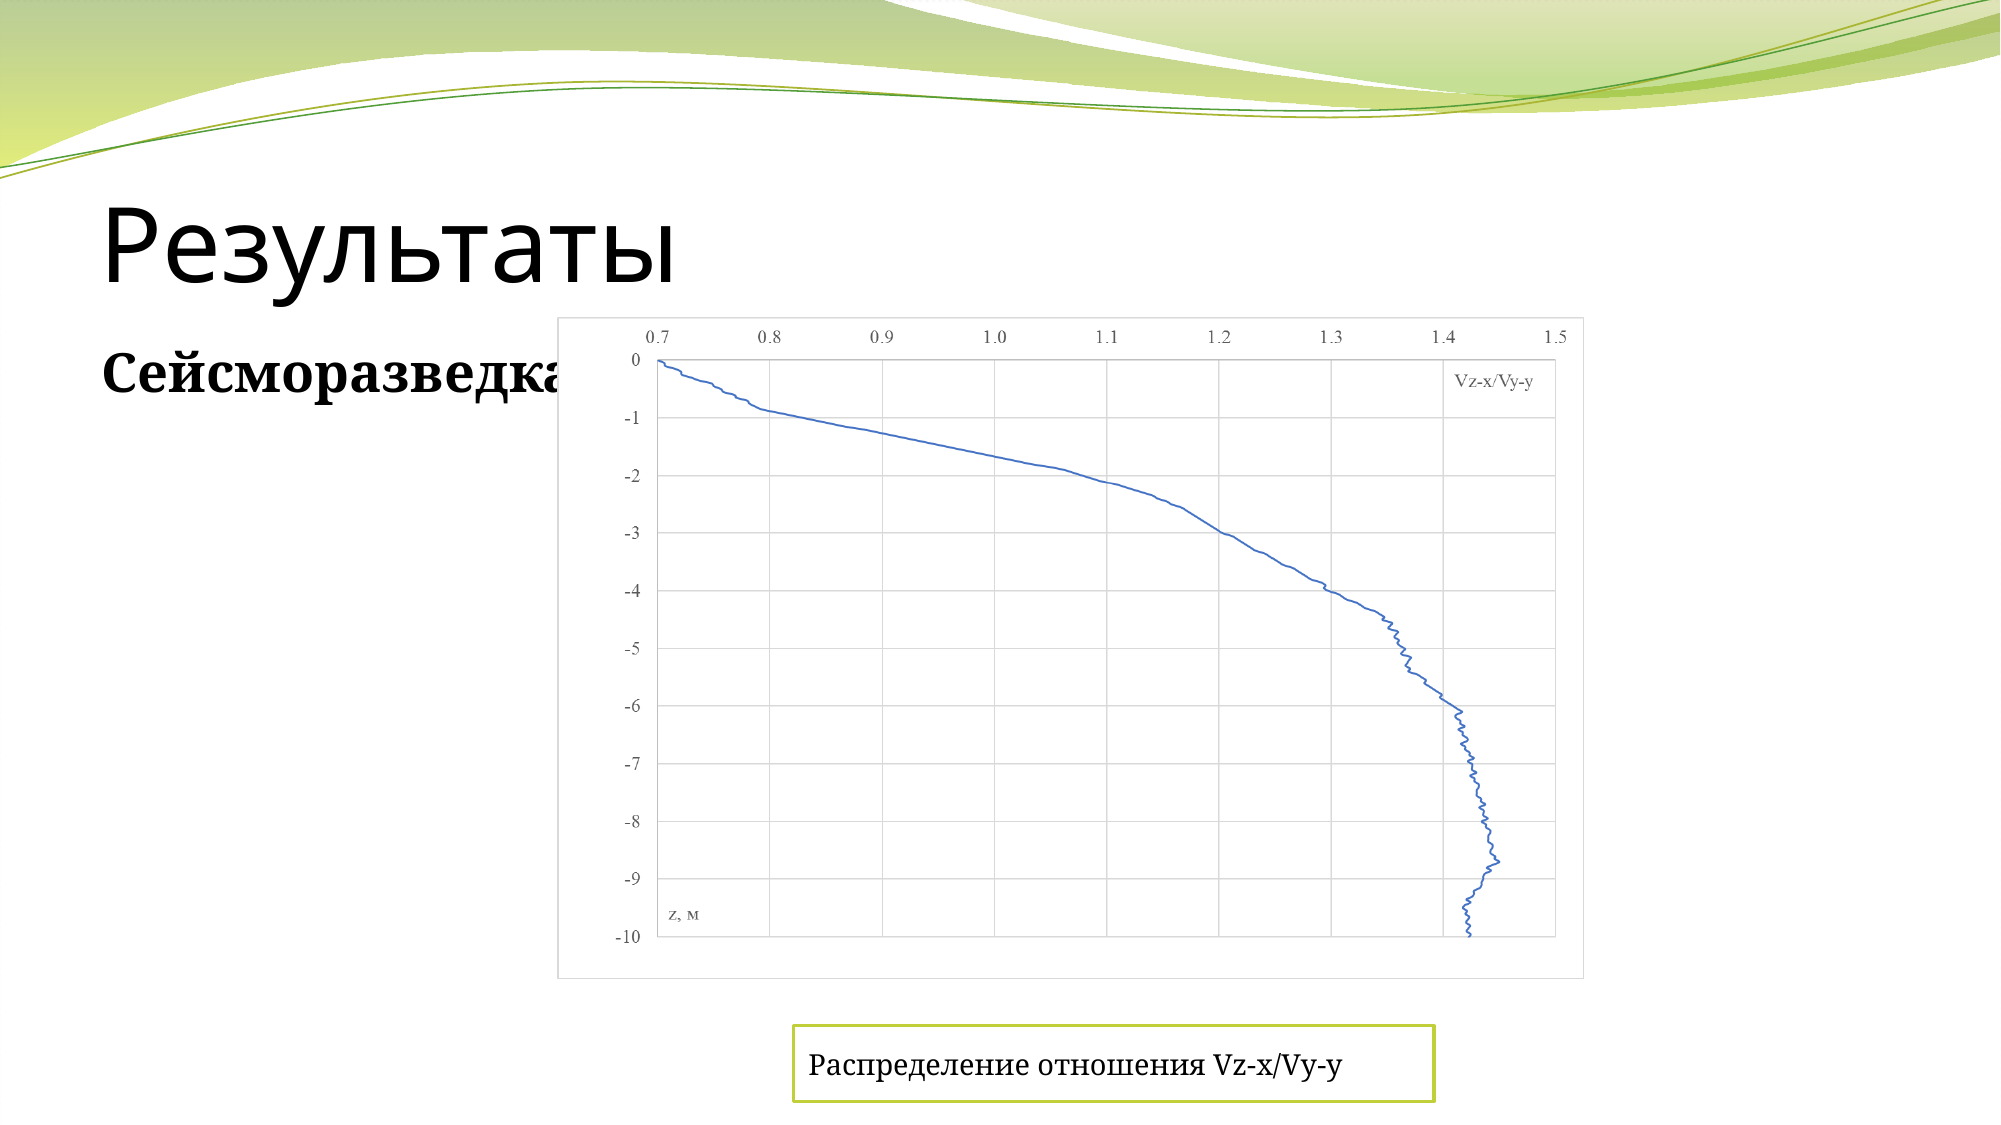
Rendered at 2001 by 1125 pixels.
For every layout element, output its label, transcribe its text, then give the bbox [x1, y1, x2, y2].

picture [557, 317, 1584, 979]
list Сейсморазведка [86, 330, 1887, 1051]
title Результаты [99, 115, 1900, 303]
text_box Распределение отношения Vz-x/Vy-y [793, 1025, 1434, 1102]
